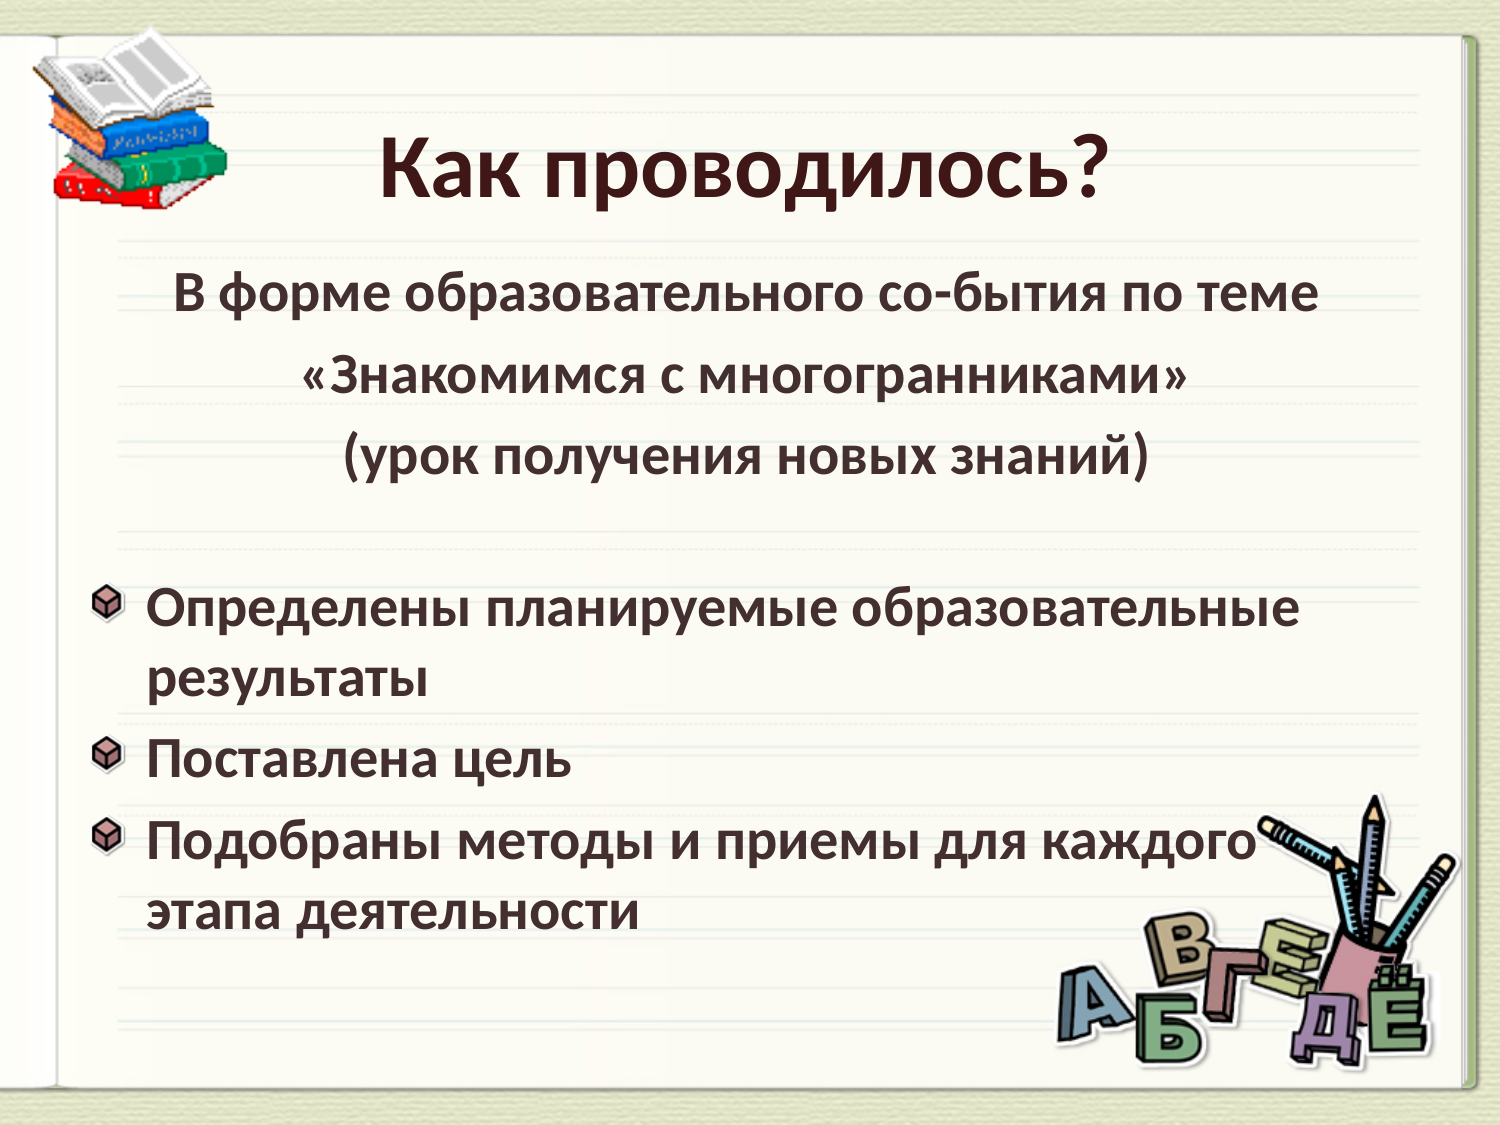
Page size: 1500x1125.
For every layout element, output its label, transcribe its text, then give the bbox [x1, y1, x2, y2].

list В форме образовательного со-бытия по теме «Знакомимся с многогранниками» (урок получения новых знаний) Определены планируемые образовательные результаты Поставлена цель Подобраны методы и приемы для каждого этапа деятельности [75, 246, 1418, 962]
picture [0, 0, 1500, 1125]
title Как проводилось? [75, 75, 1418, 246]
